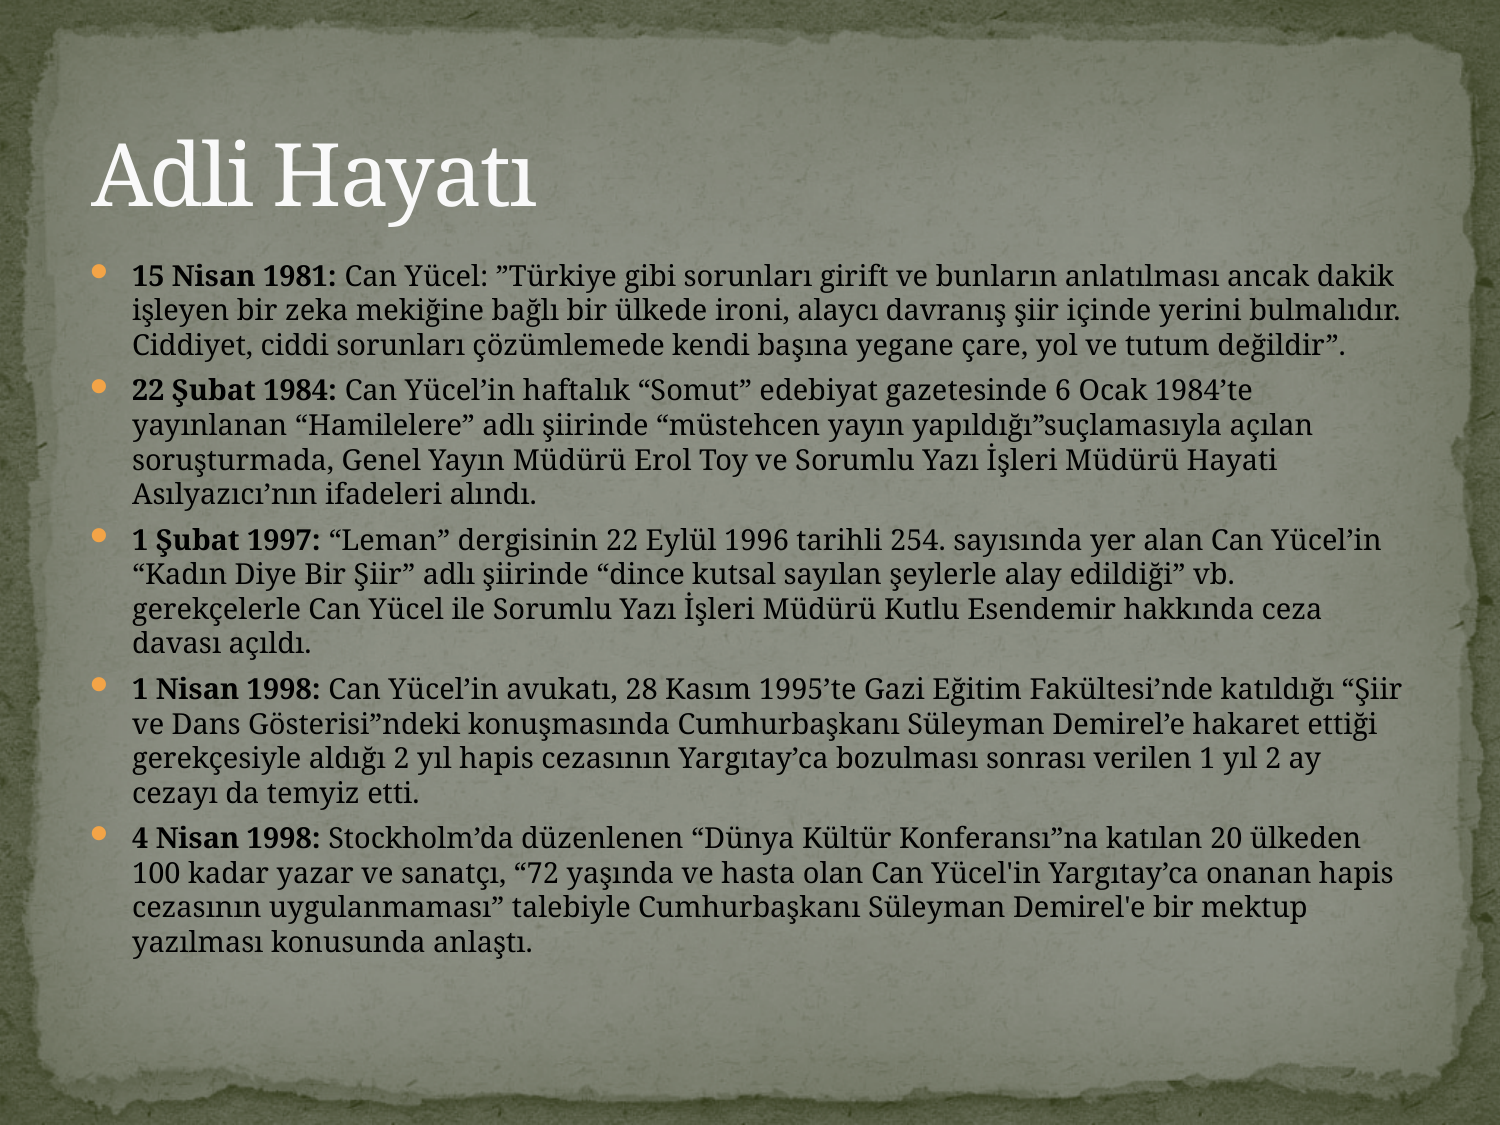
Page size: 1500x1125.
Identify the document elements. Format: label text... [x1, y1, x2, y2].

list 15 Nisan 1981: Can Yücel: ”Türkiye gibi sorunları girift ve bunların anlatılması ancak dakik işleyen bir zeka mekiğine bağlı bir ülkede ironi, alaycı davranış şiir içinde yerini bulmalıdır. Ciddiyet, ciddi sorunları çözümlemede kendi başına yegane çare, yol ve tutum değildir”. 22 Şubat 1984: Can Yücel’in haftalık “Somut” edebiyat gazetesinde 6 Ocak 1984’te yayınlanan “Hamilelere” adlı şiirinde “müstehcen yayın yapıldığı”suçlamasıyla açılan soruşturmada, Genel Yayın Müdürü Erol Toy ve Sorumlu Yazı İşleri Müdürü Hayati Asılyazıcı’nın ifadeleri alındı. 1 Şubat 1997: “Leman” dergisinin 22 Eylül 1996 tarihli 254. sayısında yer alan Can Yücel’in “Kadın Diye Bir Şiir” adlı şiirinde “dince kutsal sayılan şeylerle alay edildiği” vb. gerekçelerle Can Yücel ile Sorumlu Yazı İşleri Müdürü Kutlu Esendemir hakkında ceza davası açıldı. 1 Nisan 1998: Can Yücel’in avukatı, 28 Kasım 1995’te Gazi Eğitim Fakültesi’nde katıldığı “Şiir ve Dans Gösterisi”ndeki konuşmasında Cumhurbaşkanı Süleyman Demirel’e hakaret ettiği gerekçesiyle aldığı 2 yıl hapis cezasının Yargıtay’ca bozulması sonrası verilen 1 yıl 2 ay cezayı da temyiz etti. 4 Nisan 1998: Stockholm’da düzenlenen “Dünya Kültür Konferansı”na katılan 20 ülkeden 100 kadar yazar ve sanatçı, “72 yaşında ve hasta olan Can Yücel'in Yargıtay’ca onanan hapis cezasının uygulanmaması” talebiyle Cumhurbaşkanı Süleyman Demirel'e bir mektup yazılması konusunda anlaştı. [75, 249, 1425, 1000]
title Adli Hayatı [76, 30, 1427, 231]
